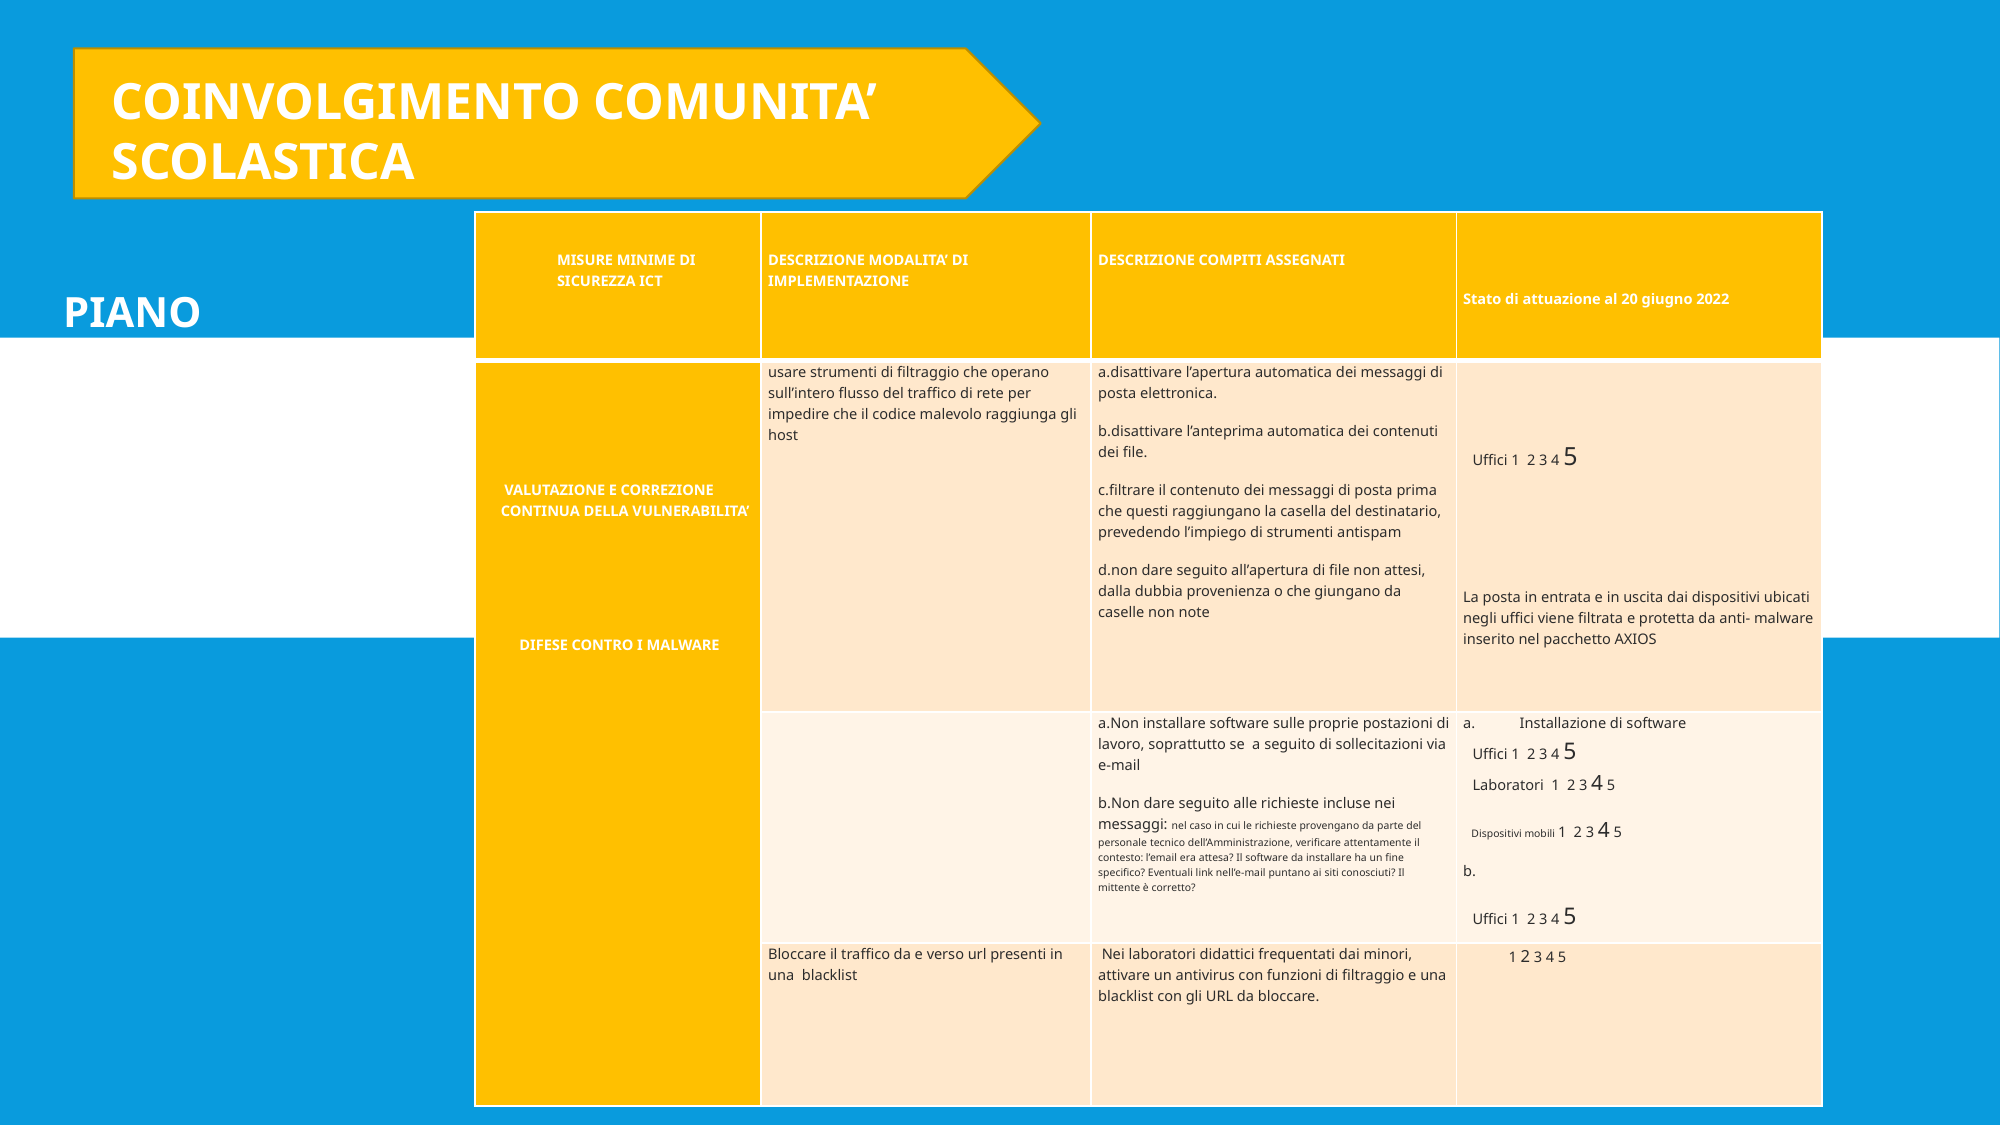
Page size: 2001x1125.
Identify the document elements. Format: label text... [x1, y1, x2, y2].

table_cell Nei laboratori didattici frequentati dai minori, attivare un antivirus con funzioni di filtraggio e una blacklist con gli URL da bloccare. [1092, 944, 1456, 1105]
table_cell Installazione di software Uffici 1 2 3 4 5 Laboratori 1 2 3 4 5 Dispositivi mobili 1 2 3 4 5 b. Uffici 1 2 3 4 5 [1457, 713, 1821, 942]
table_cell Uffici 1 2 3 4 5 La posta in entrata e in uscita dai dispositivi ubicati negli uffici viene filtrata e protetta da anti- malware inserito nel pacchetto AXIOS [1457, 363, 1821, 711]
table_header DESCRIZIONE COMPITI ASSEGNATI [1092, 213, 1456, 358]
text_box [1000, 81, 1042, 166]
table_cell 1 2 3 4 5 [1457, 944, 1821, 1105]
table_header MISURE MINIME DI SICUREZZA ICT [476, 213, 760, 358]
text_box COINVOLGIMENTO COMUNITA’ SCOLASTICA [96, 62, 1000, 197]
table_cell a.Non installare software sulle proprie postazioni di lavoro, soprattutto se a seguito di sollecitazioni via e-mail b.Non dare seguito alle richieste incluse nei messaggi: nel caso in cui le richieste provengano da parte del personale tecnico dell’Amministrazione, verificare attentamente il contesto: l’email era attesa? Il software da installare ha un fine specifico? Eventuali link nell’e-mail puntano ai siti conosciuti? Il mittente è corretto? [1092, 713, 1456, 942]
table_cell [762, 713, 1090, 942]
text_box [72, 47, 981, 200]
table_cell Bloccare il traffico da e verso url presenti in una blacklist [762, 944, 1090, 1105]
table_header DESCRIZIONE MODALITA’ DI IMPLEMENTAZIONE [762, 213, 1090, 358]
table_cell usare strumenti di filtraggio che operano sull’intero flusso del traffico di rete per impedire che il codice malevolo raggiunga gli host [762, 363, 1090, 711]
text_box PIANO DI IMPLEMENTAZIONE: Misure Minime di Sicurezza ICT per le Pubbliche Amministrazioni [48, 278, 474, 603]
table_header Stato di attuazione al 20 giugno 2022 [1457, 213, 1821, 358]
table_cell a.disattivare l’apertura automatica dei messaggi di posta elettronica. b.disattivare l’anteprima automatica dei contenuti dei file. c.filtrare il contenuto dei messaggi di posta prima che questi raggiungano la casella del destinatario, prevedendo l’impiego di strumenti antispam d.non dare seguito all’apertura di file non attesi, dalla dubbia provenienza o che giungano da caselle non note [1092, 363, 1456, 711]
table_cell VALUTAZIONE E CORREZIONE CONTINUA DELLA VULNERABILITA’ DIFESE CONTRO I MALWARE [476, 363, 760, 1105]
